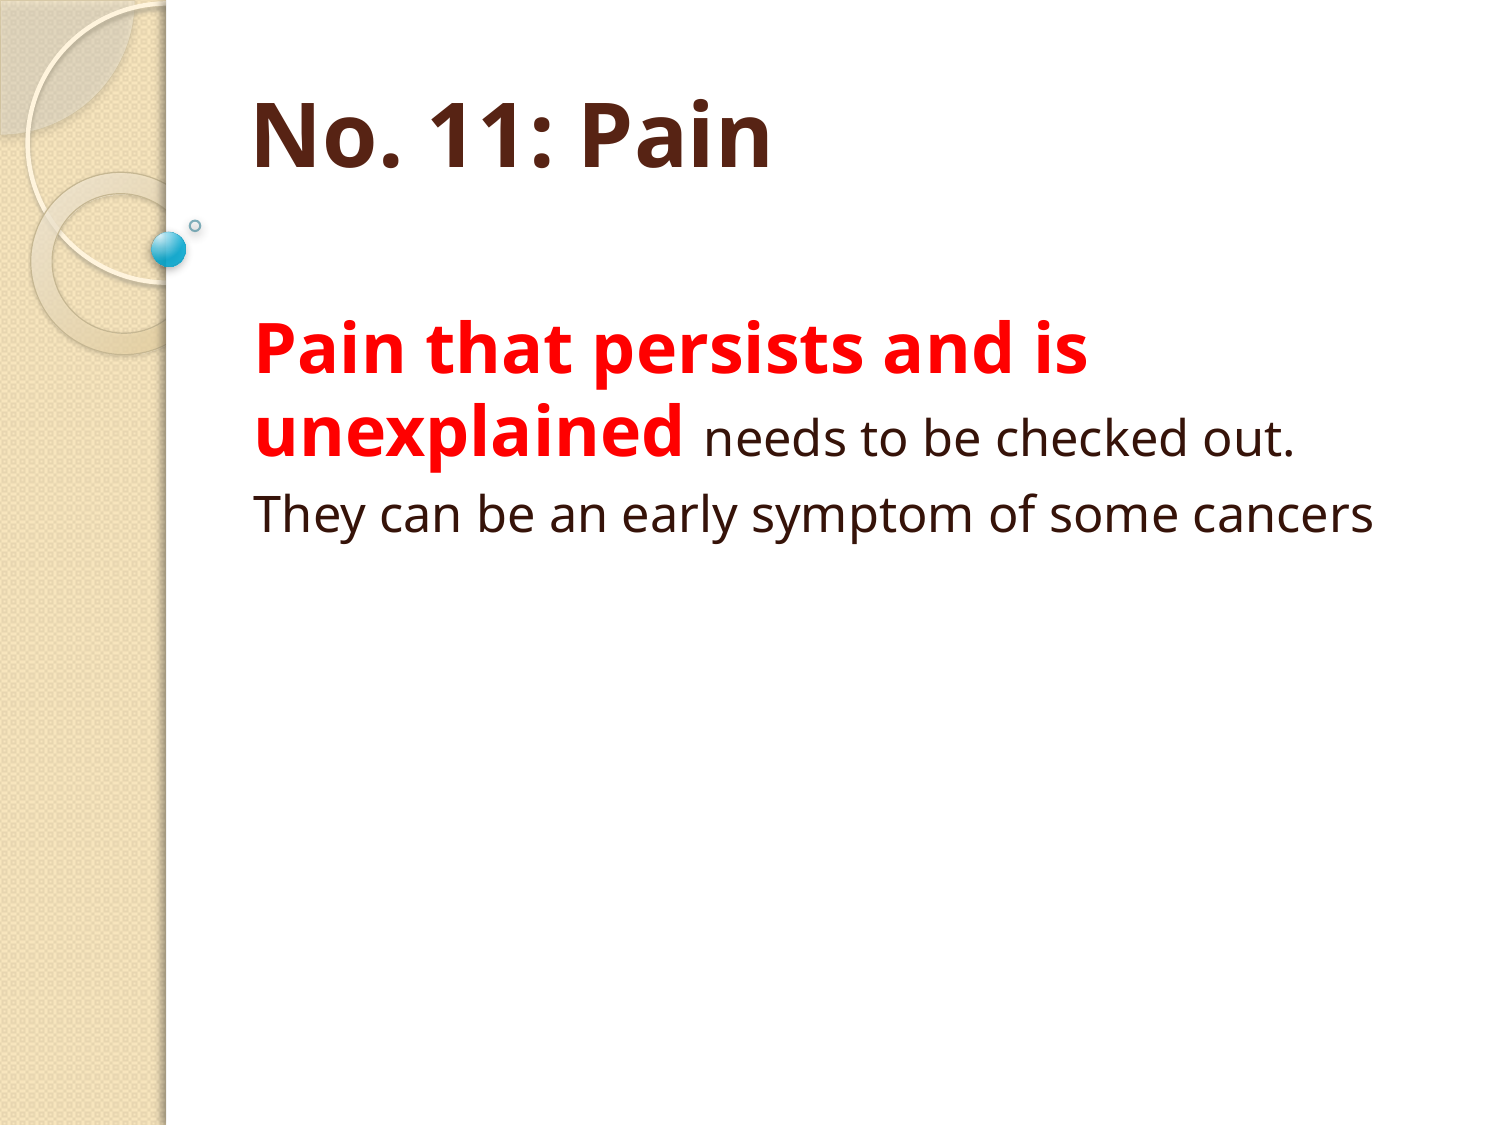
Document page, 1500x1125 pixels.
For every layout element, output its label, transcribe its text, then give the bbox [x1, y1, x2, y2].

subtitle Pain that persists and is unexplained needs to be checked out. They can be an early symptom of some cancers [234, 303, 1450, 591]
title No. 11: Pain [234, 59, 1450, 301]
